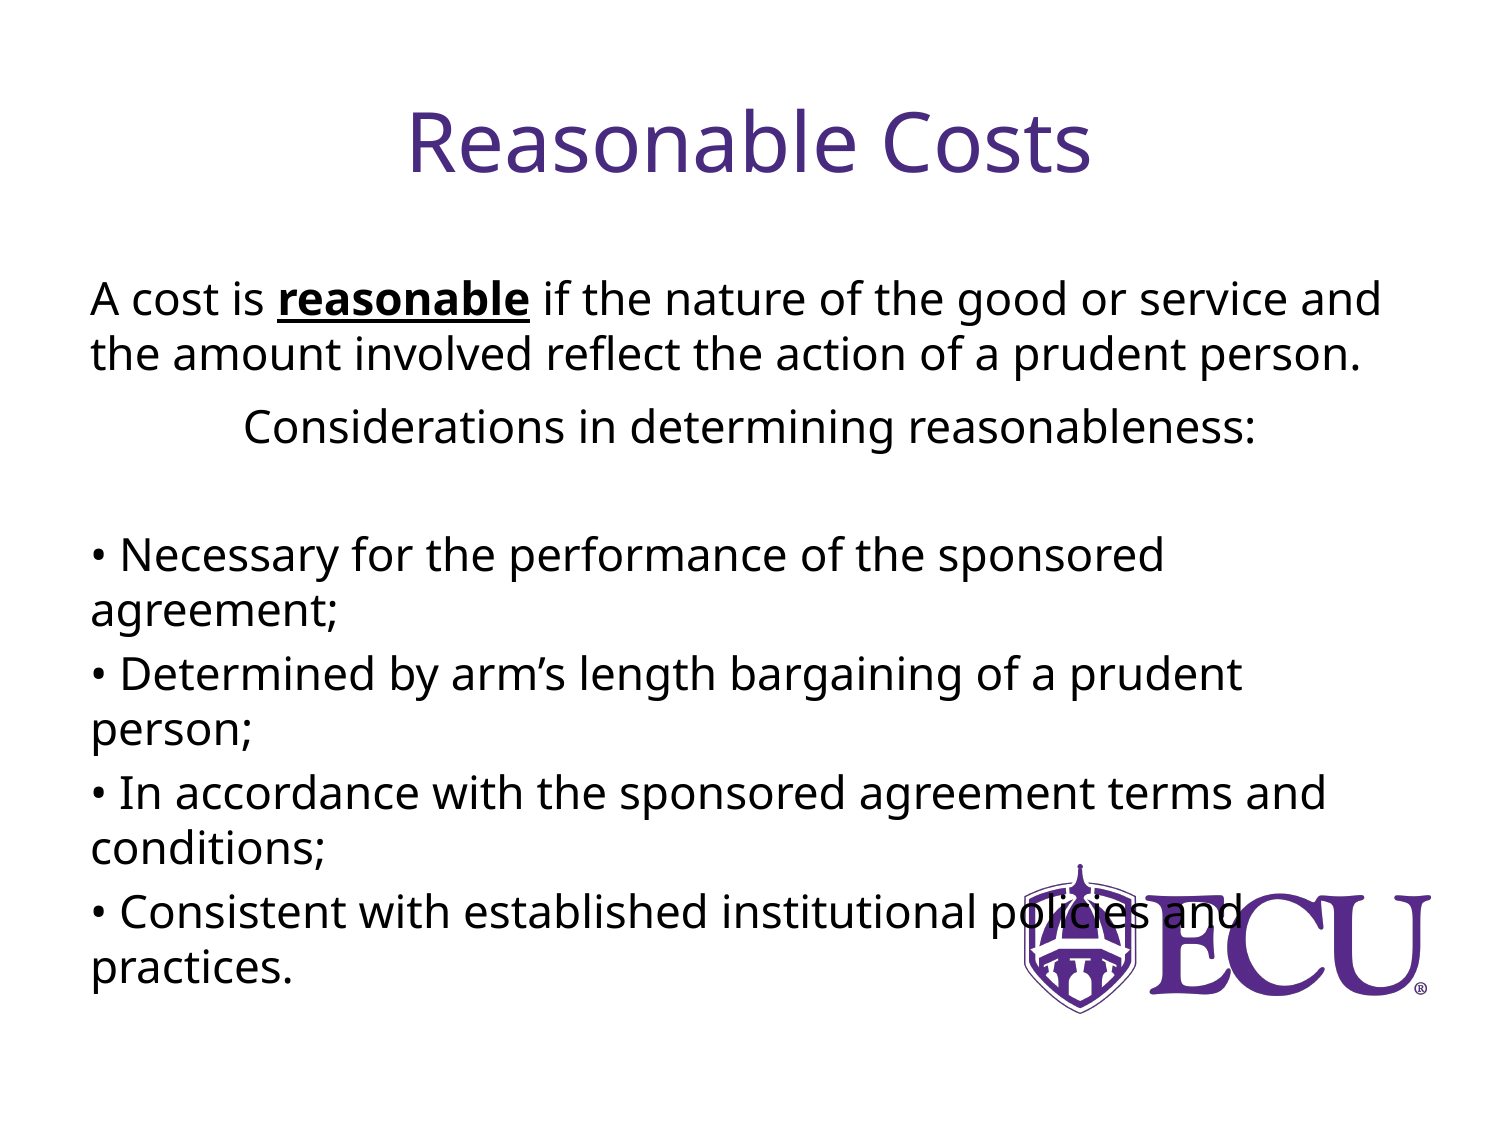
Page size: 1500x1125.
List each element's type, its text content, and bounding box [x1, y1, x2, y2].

picture [1426, 864, 1431, 1014]
list Considerations in determining reasonableness: • Necessary for the performance of the sponsored agreement; • Determined by arm’s length bargaining of a prudent person; • In accordance with the sponsored agreement terms and conditions; • Consistent with established institutional policies and practices. [74, 389, 1426, 1026]
list A cost is reasonable if the nature of the good or service and the amount involved reflect the action of a prudent person. [74, 262, 1426, 389]
title Reasonable Costs [74, 44, 1426, 233]
